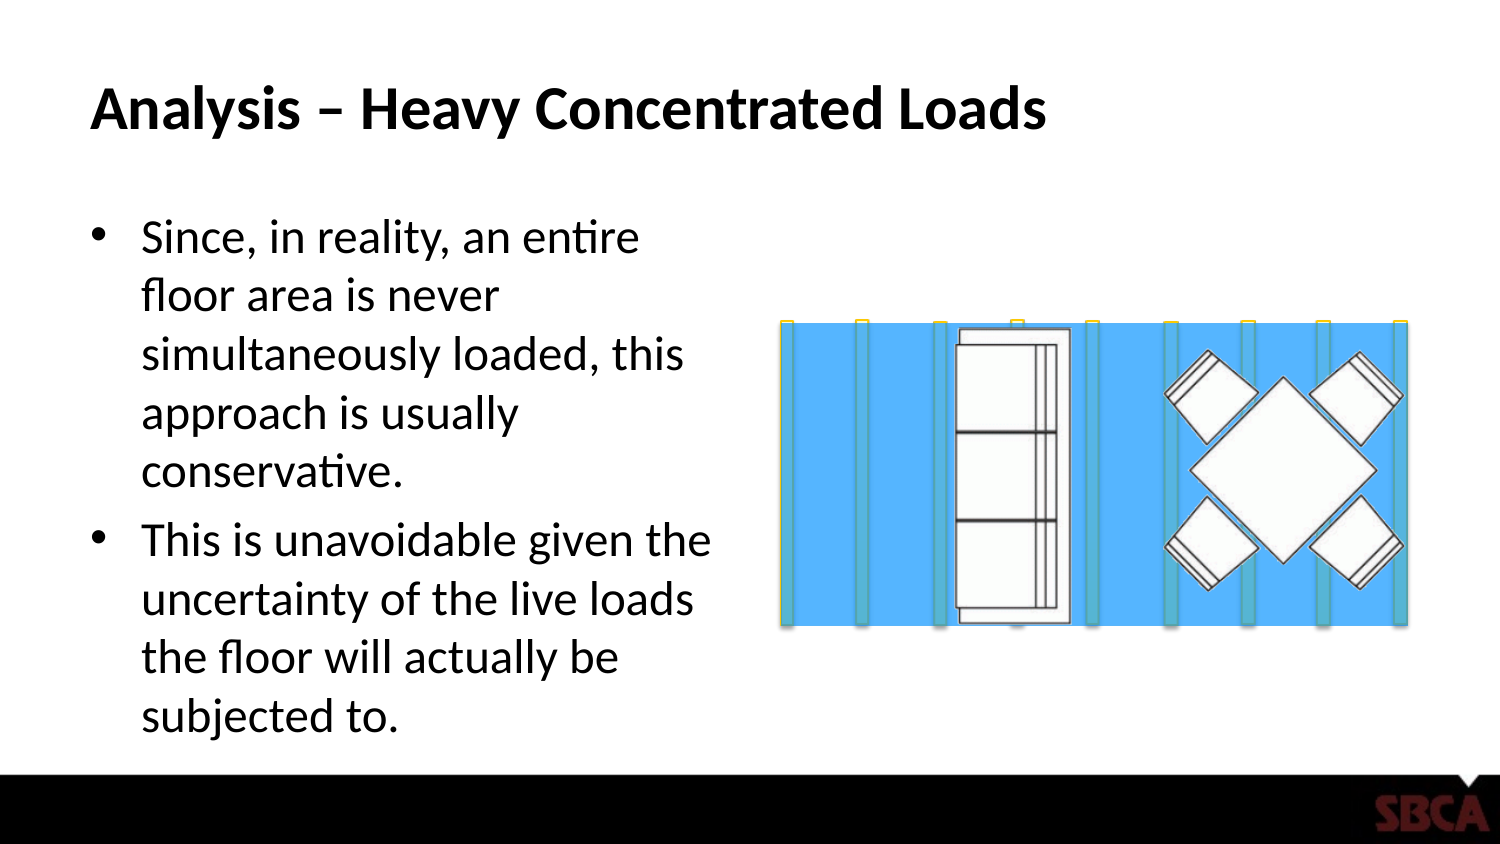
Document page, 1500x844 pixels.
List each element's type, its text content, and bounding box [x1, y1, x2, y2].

picture [0, 0, 1500, 844]
title Analysis – Heavy Concentrated Loads [75, 33, 1425, 175]
list Since, in reality, an entire floor area is never simultaneously loaded, this approach is usually conservative. This is unavoidable given the uncertainty of the live loads the floor will actually be subjected to. [75, 196, 738, 754]
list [772, 314, 1415, 636]
